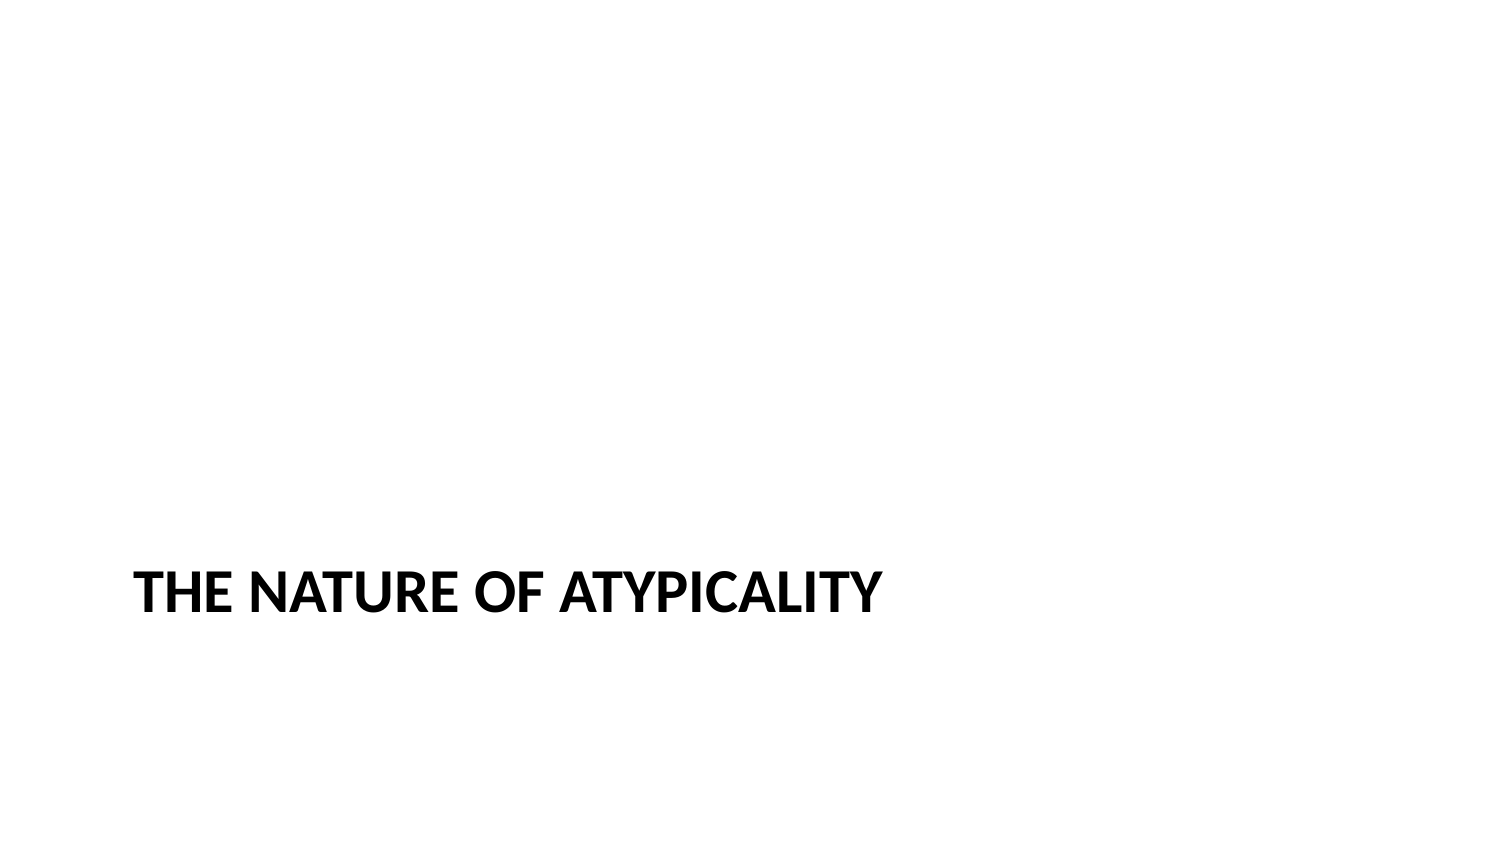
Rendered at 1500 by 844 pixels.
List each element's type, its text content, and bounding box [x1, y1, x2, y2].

title The Nature of Atypicality [118, 542, 1394, 710]
